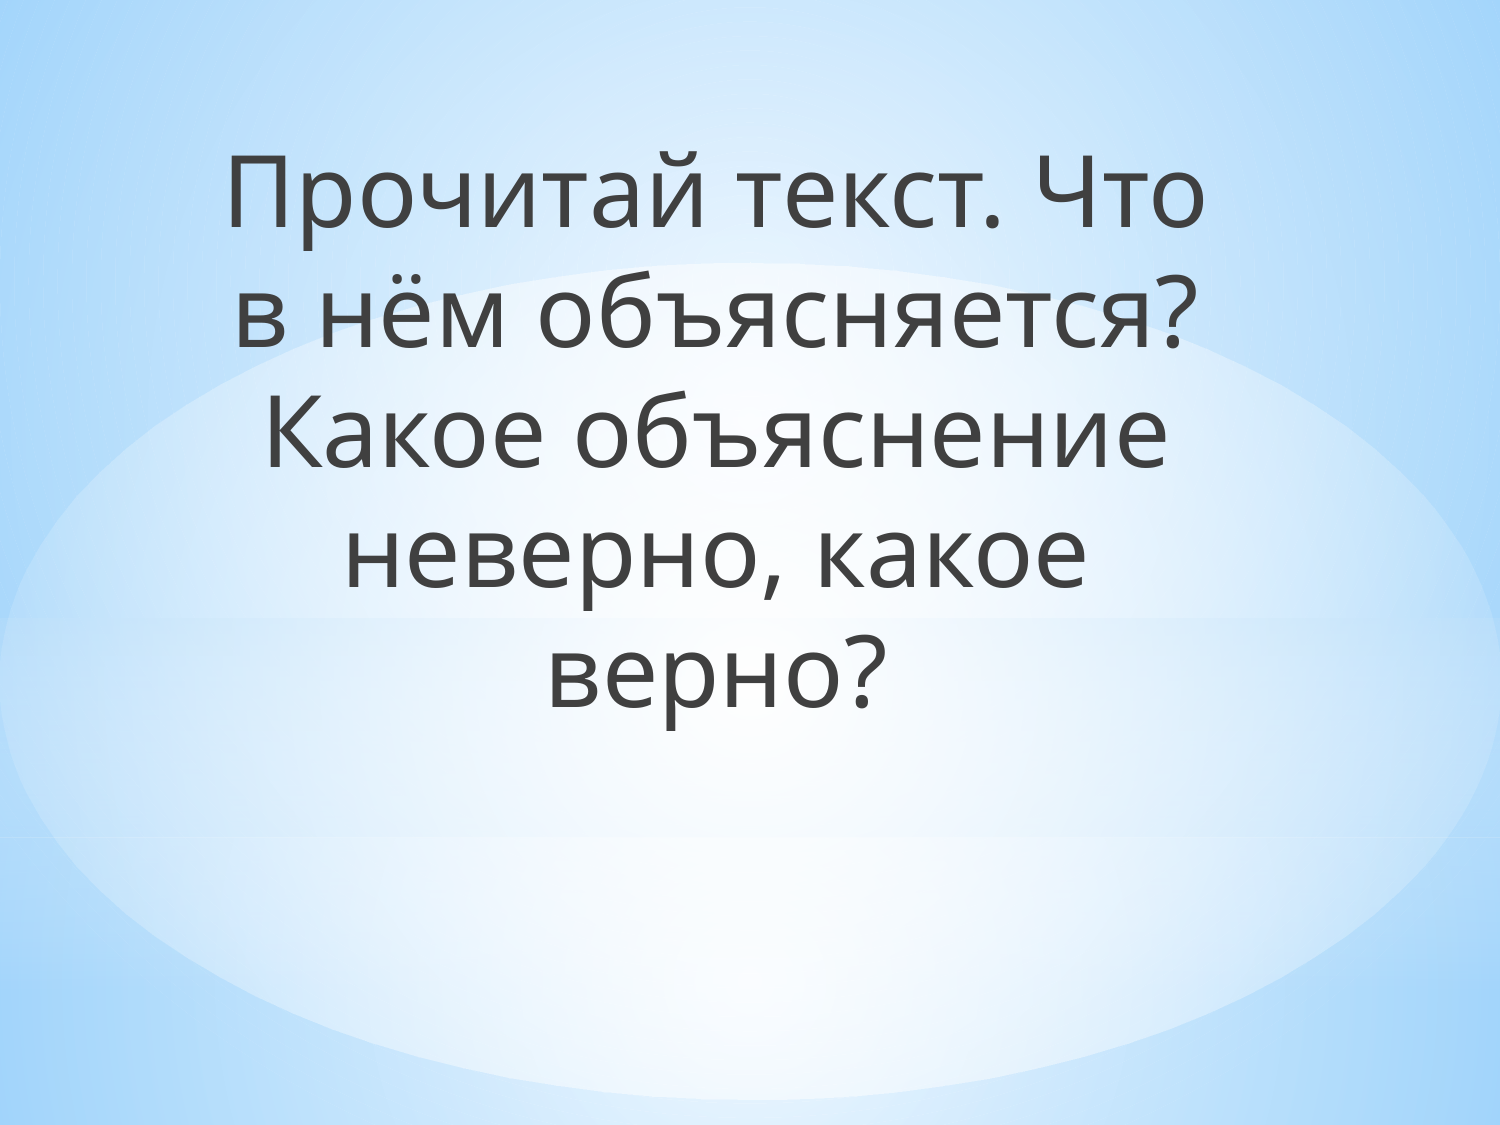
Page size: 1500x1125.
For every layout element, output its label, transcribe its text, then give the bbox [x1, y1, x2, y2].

list Прочитай текст. Что в нём объясняется? Какое объяснение неверно, какое верно? [187, 120, 1238, 690]
